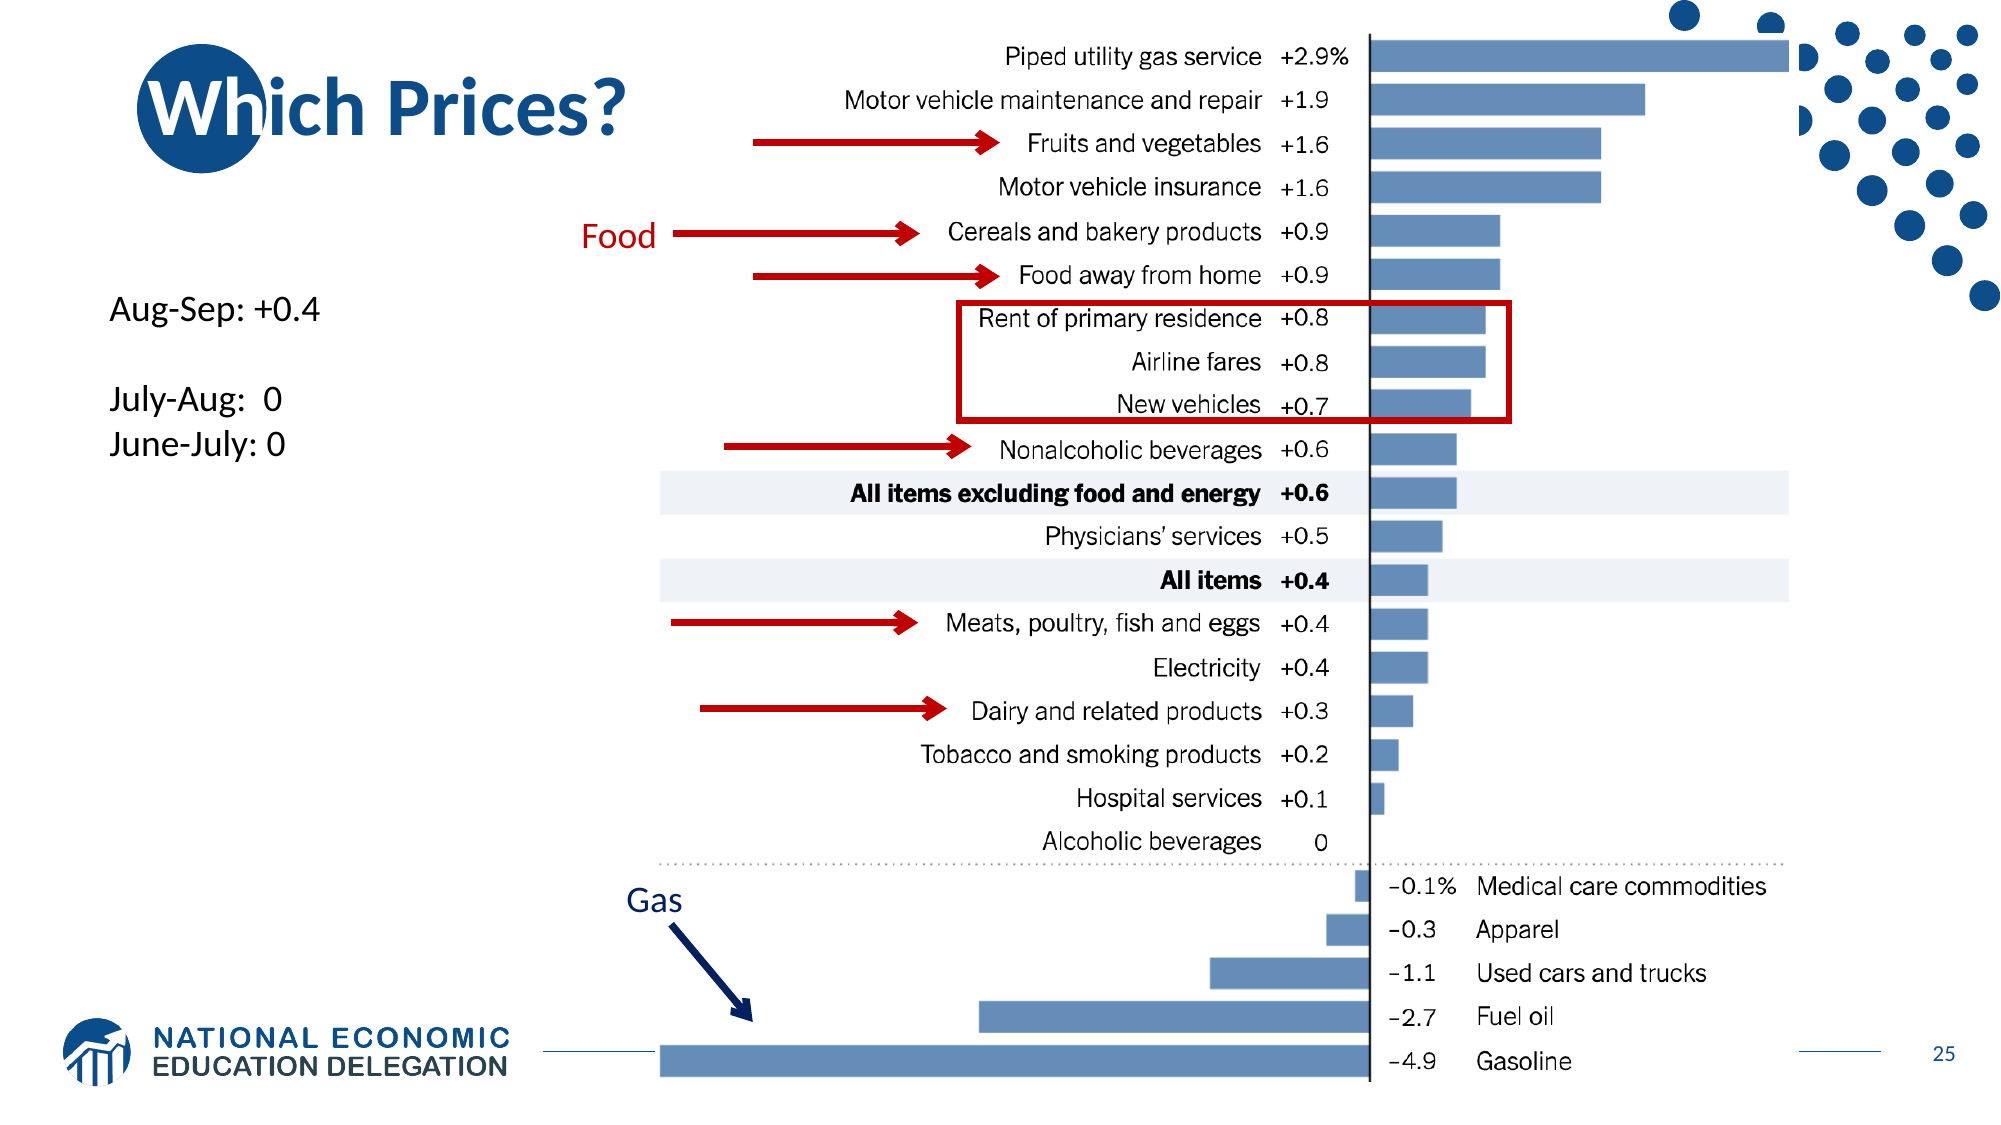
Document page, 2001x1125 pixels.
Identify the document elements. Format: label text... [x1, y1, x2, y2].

title Which Prices? [132, 0, 1858, 218]
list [655, 33, 1799, 1082]
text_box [565, 142, 1000, 709]
picture [55, 1013, 520, 1091]
text_box Gas [611, 867, 655, 928]
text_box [671, 924, 753, 1022]
slide_number 25 [1799, 1022, 1972, 1082]
text_box Aug-Sep: +0.4 July-Aug: 0 June-July: 0 [94, 276, 336, 472]
